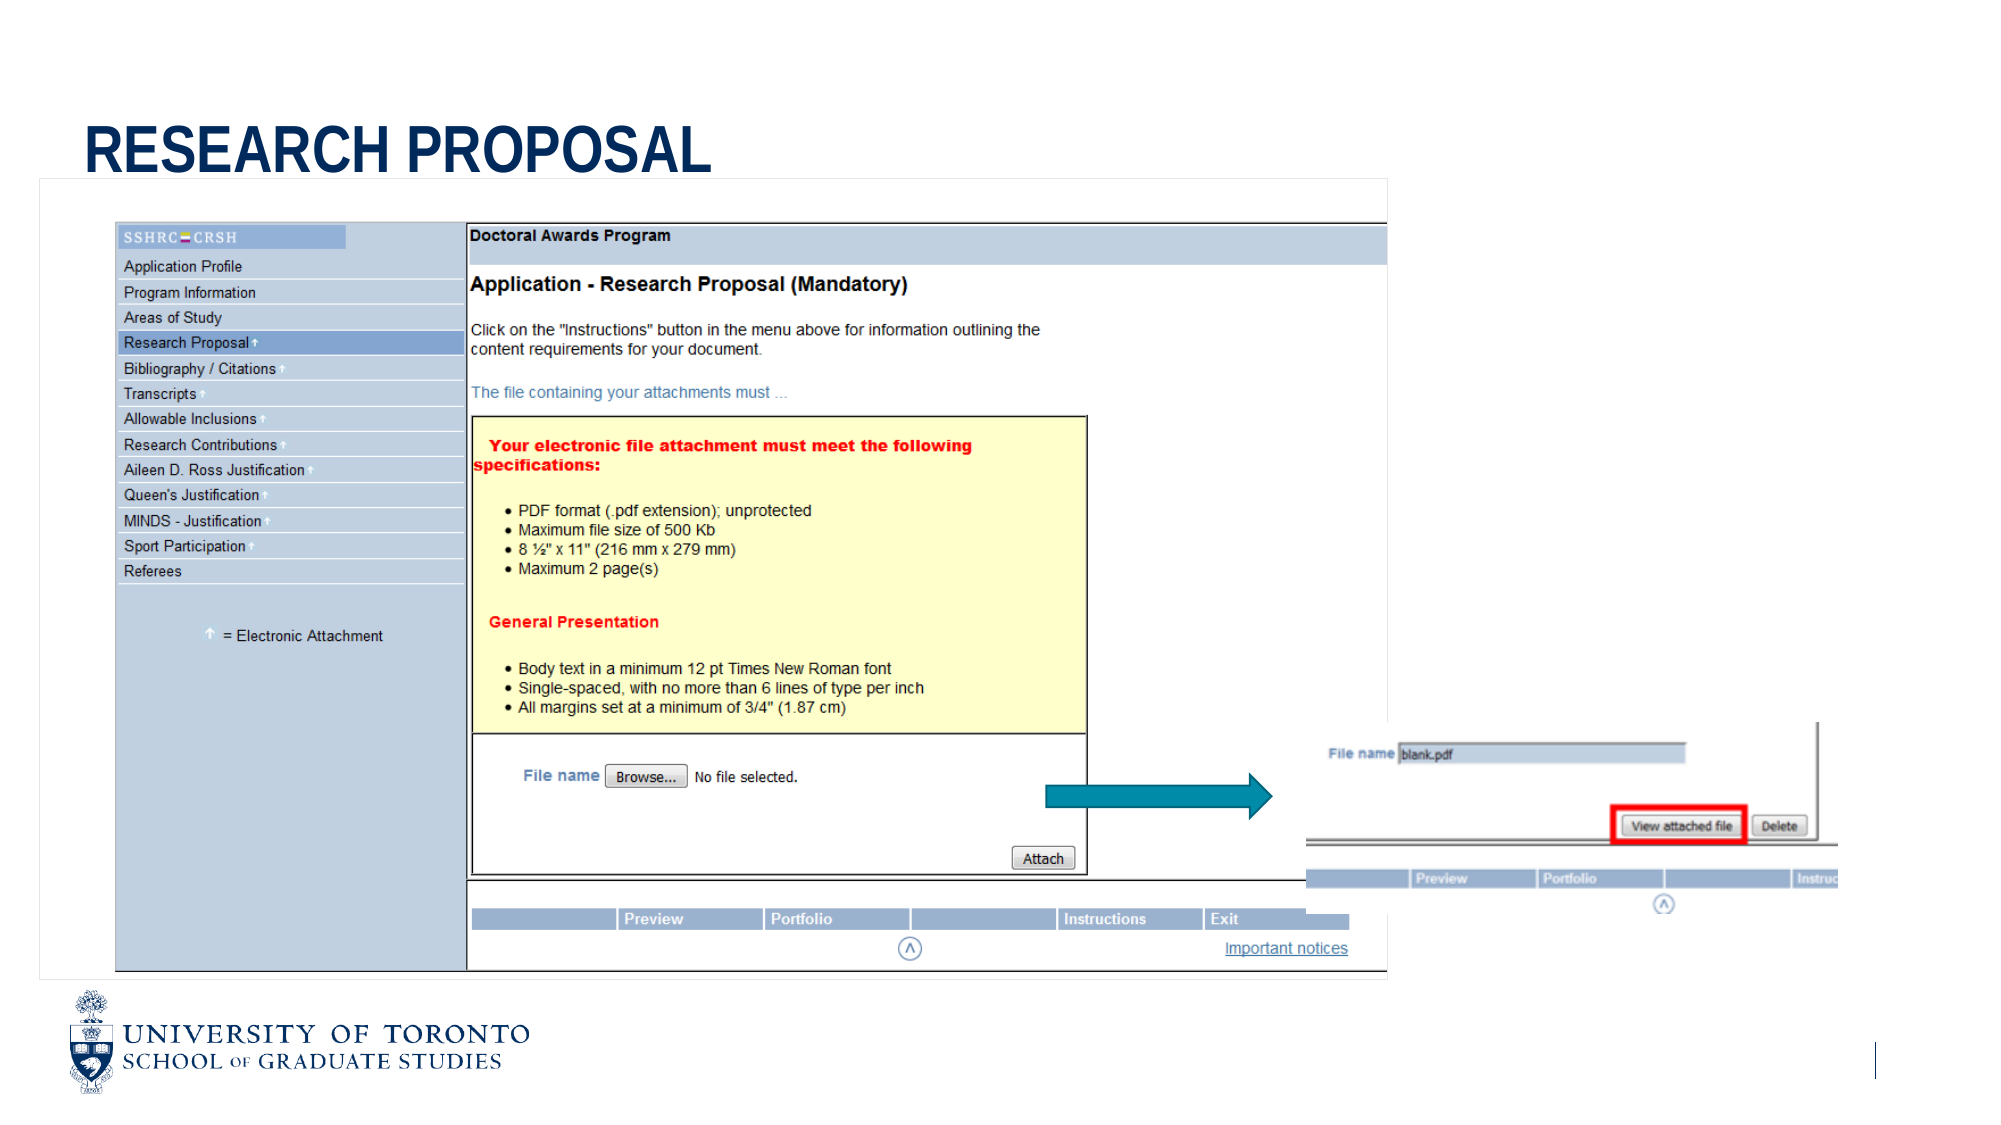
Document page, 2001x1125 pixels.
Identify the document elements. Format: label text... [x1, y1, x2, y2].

title Research proposal [69, 50, 1630, 195]
picture [39, 178, 1838, 980]
picture [69, 981, 529, 1102]
